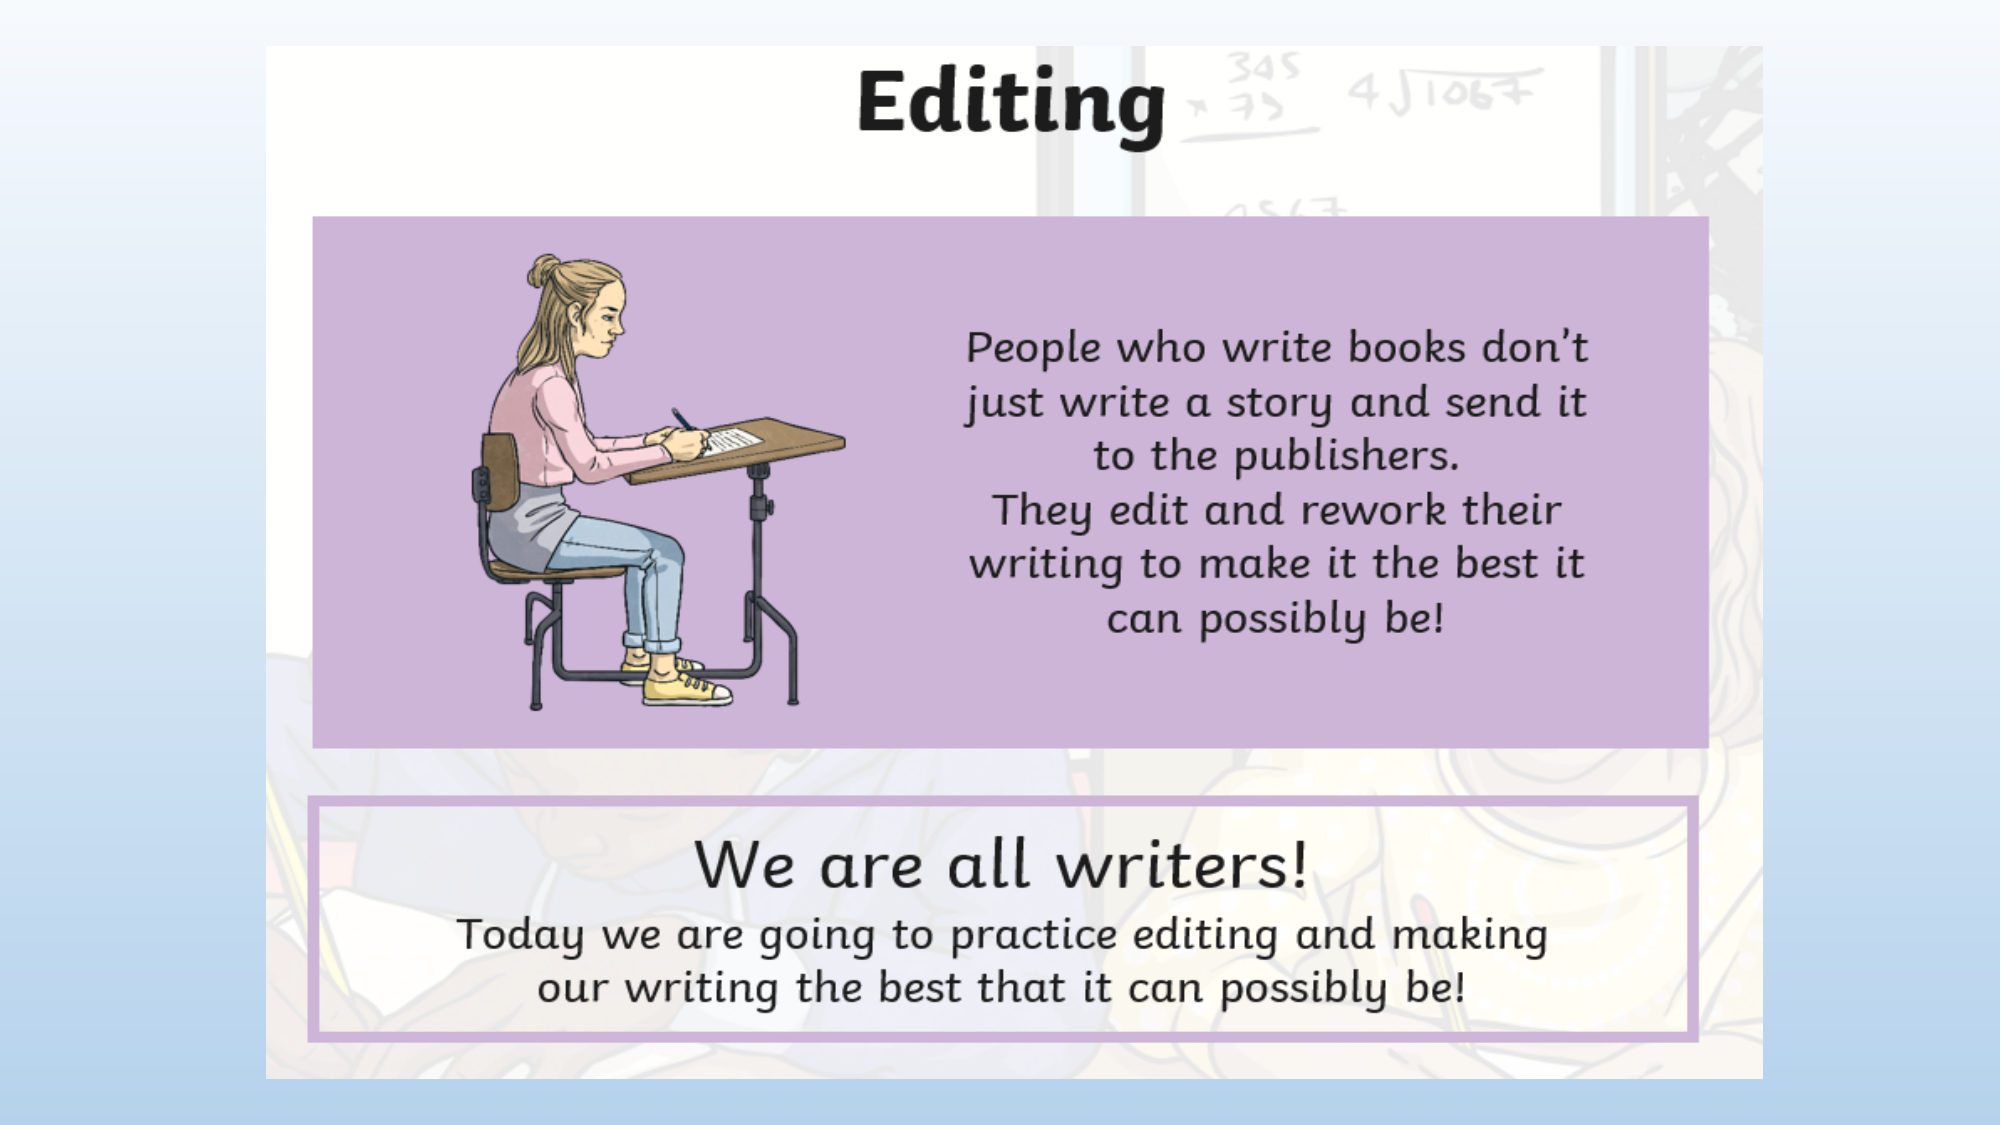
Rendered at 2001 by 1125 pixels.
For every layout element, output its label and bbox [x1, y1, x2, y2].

picture [266, 46, 1763, 1079]
